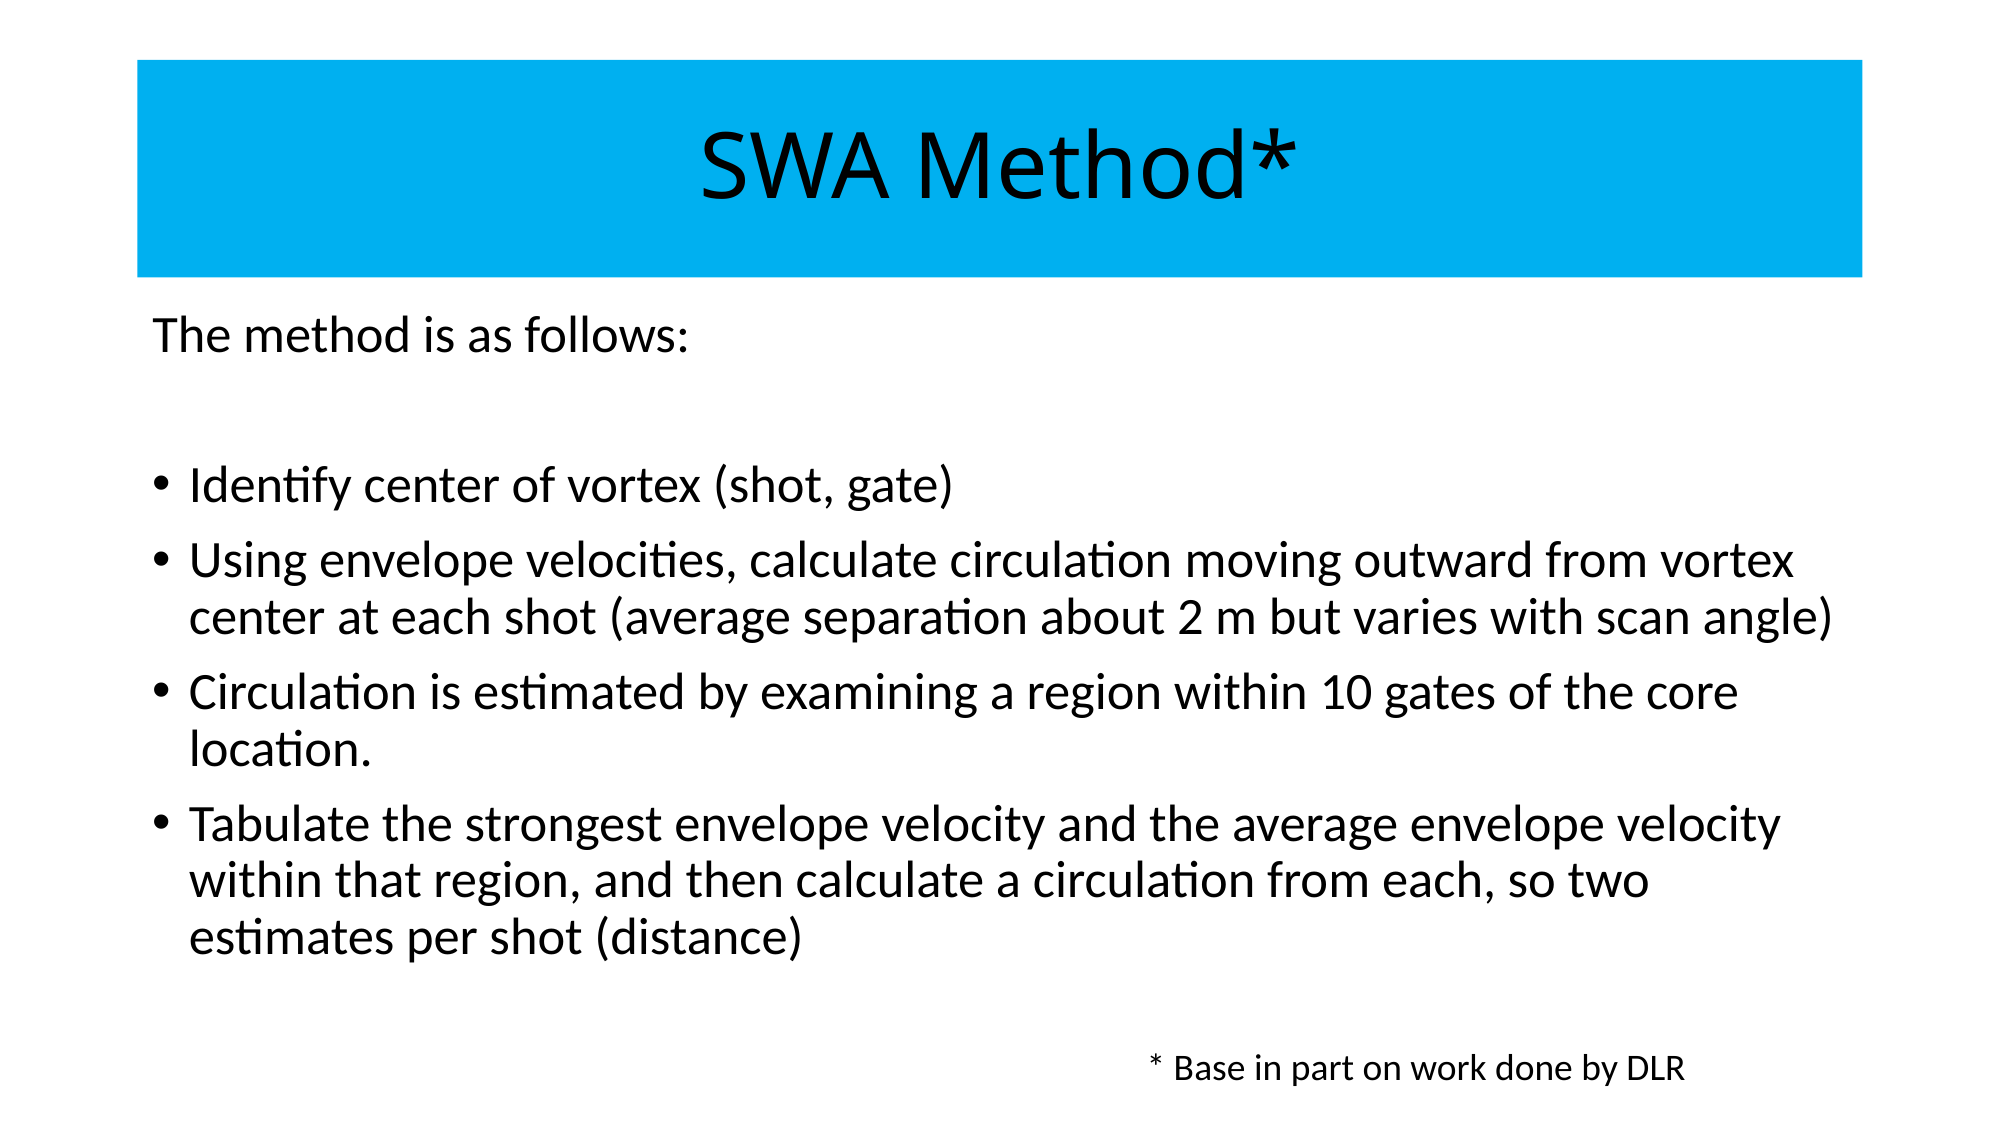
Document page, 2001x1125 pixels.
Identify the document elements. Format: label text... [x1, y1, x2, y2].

list The method is as follows: Identify center of vortex (shot, gate) Using envelope velocities, calculate circulation moving outward from vortex center at each shot (average separation about 2 m but varies with scan angle) Circulation is estimated by examining a region within 10 gates of the core location. Tabulate the strongest envelope velocity and the average envelope velocity within that region, and then calculate a circulation from each, so two estimates per shot (distance) [137, 299, 1863, 1014]
text_box * Base in part on work done by DLR [1131, 1035, 1702, 1096]
title SWA Method* [137, 59, 1863, 278]
